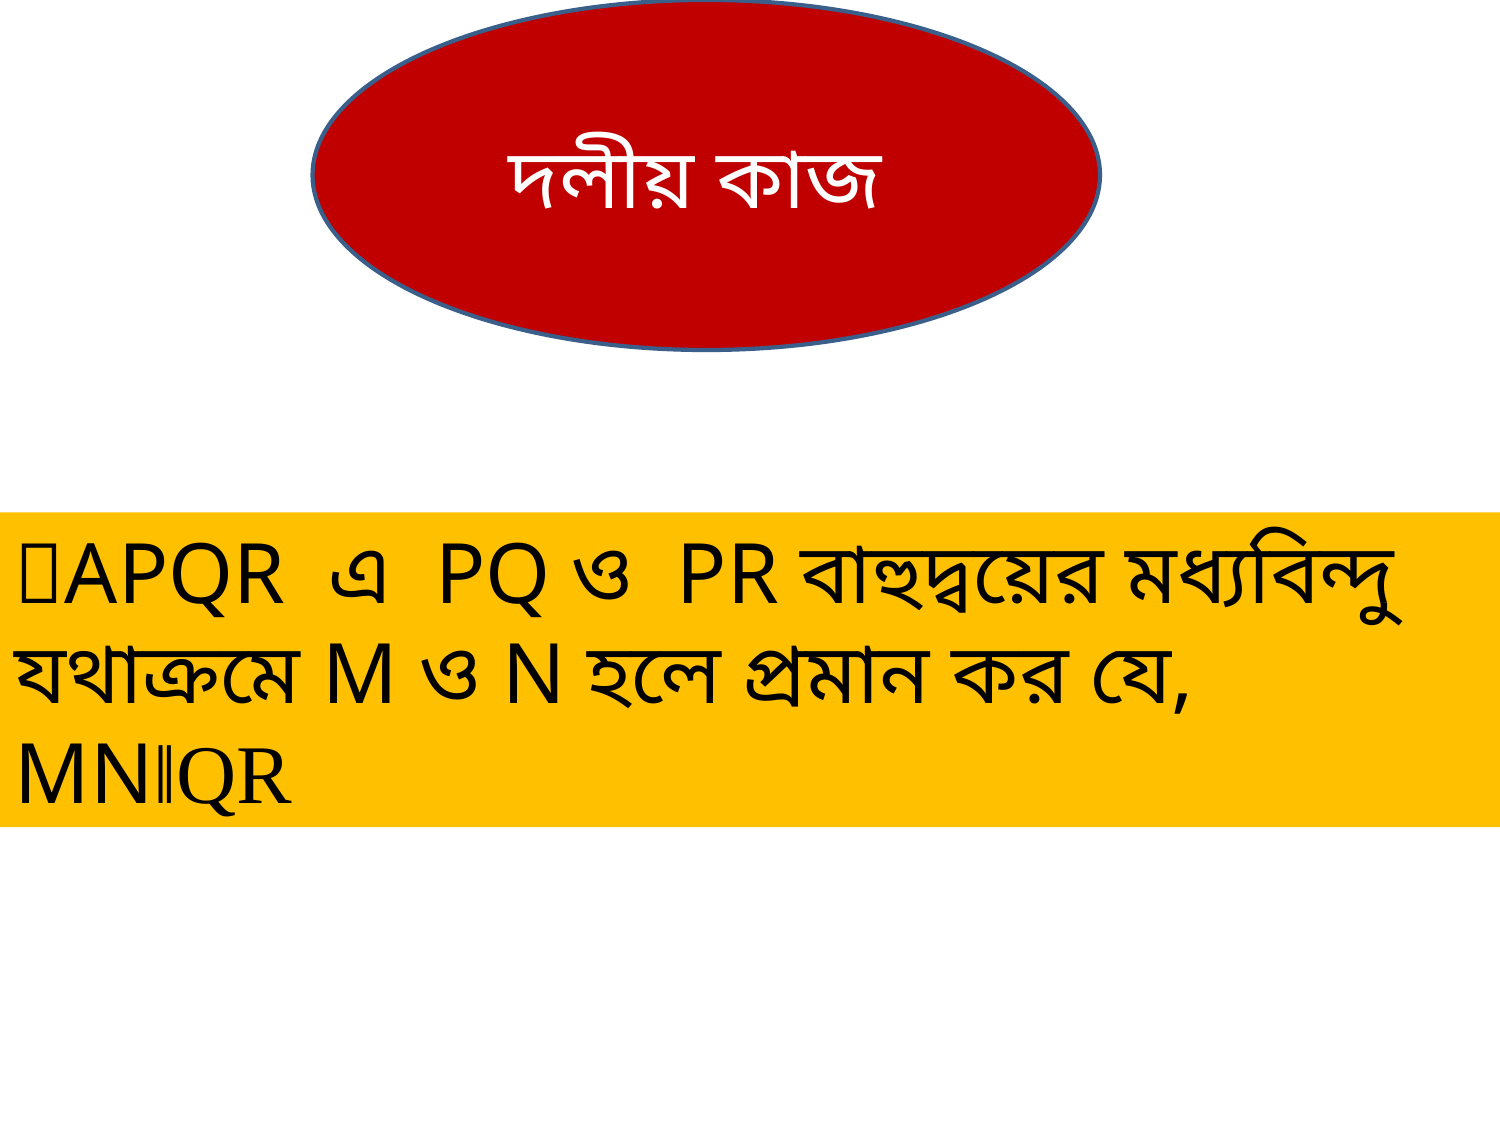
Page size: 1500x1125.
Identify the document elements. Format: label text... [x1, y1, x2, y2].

text_box APQR এ PQ ও PR বাহুদ্বয়ের মধ্যবিন্দু যথাক্রমে M ও N হলে প্রমান কর যে, MN‖QR [0, 512, 1500, 828]
text_box দলীয় কাজ [310, 0, 1103, 353]
